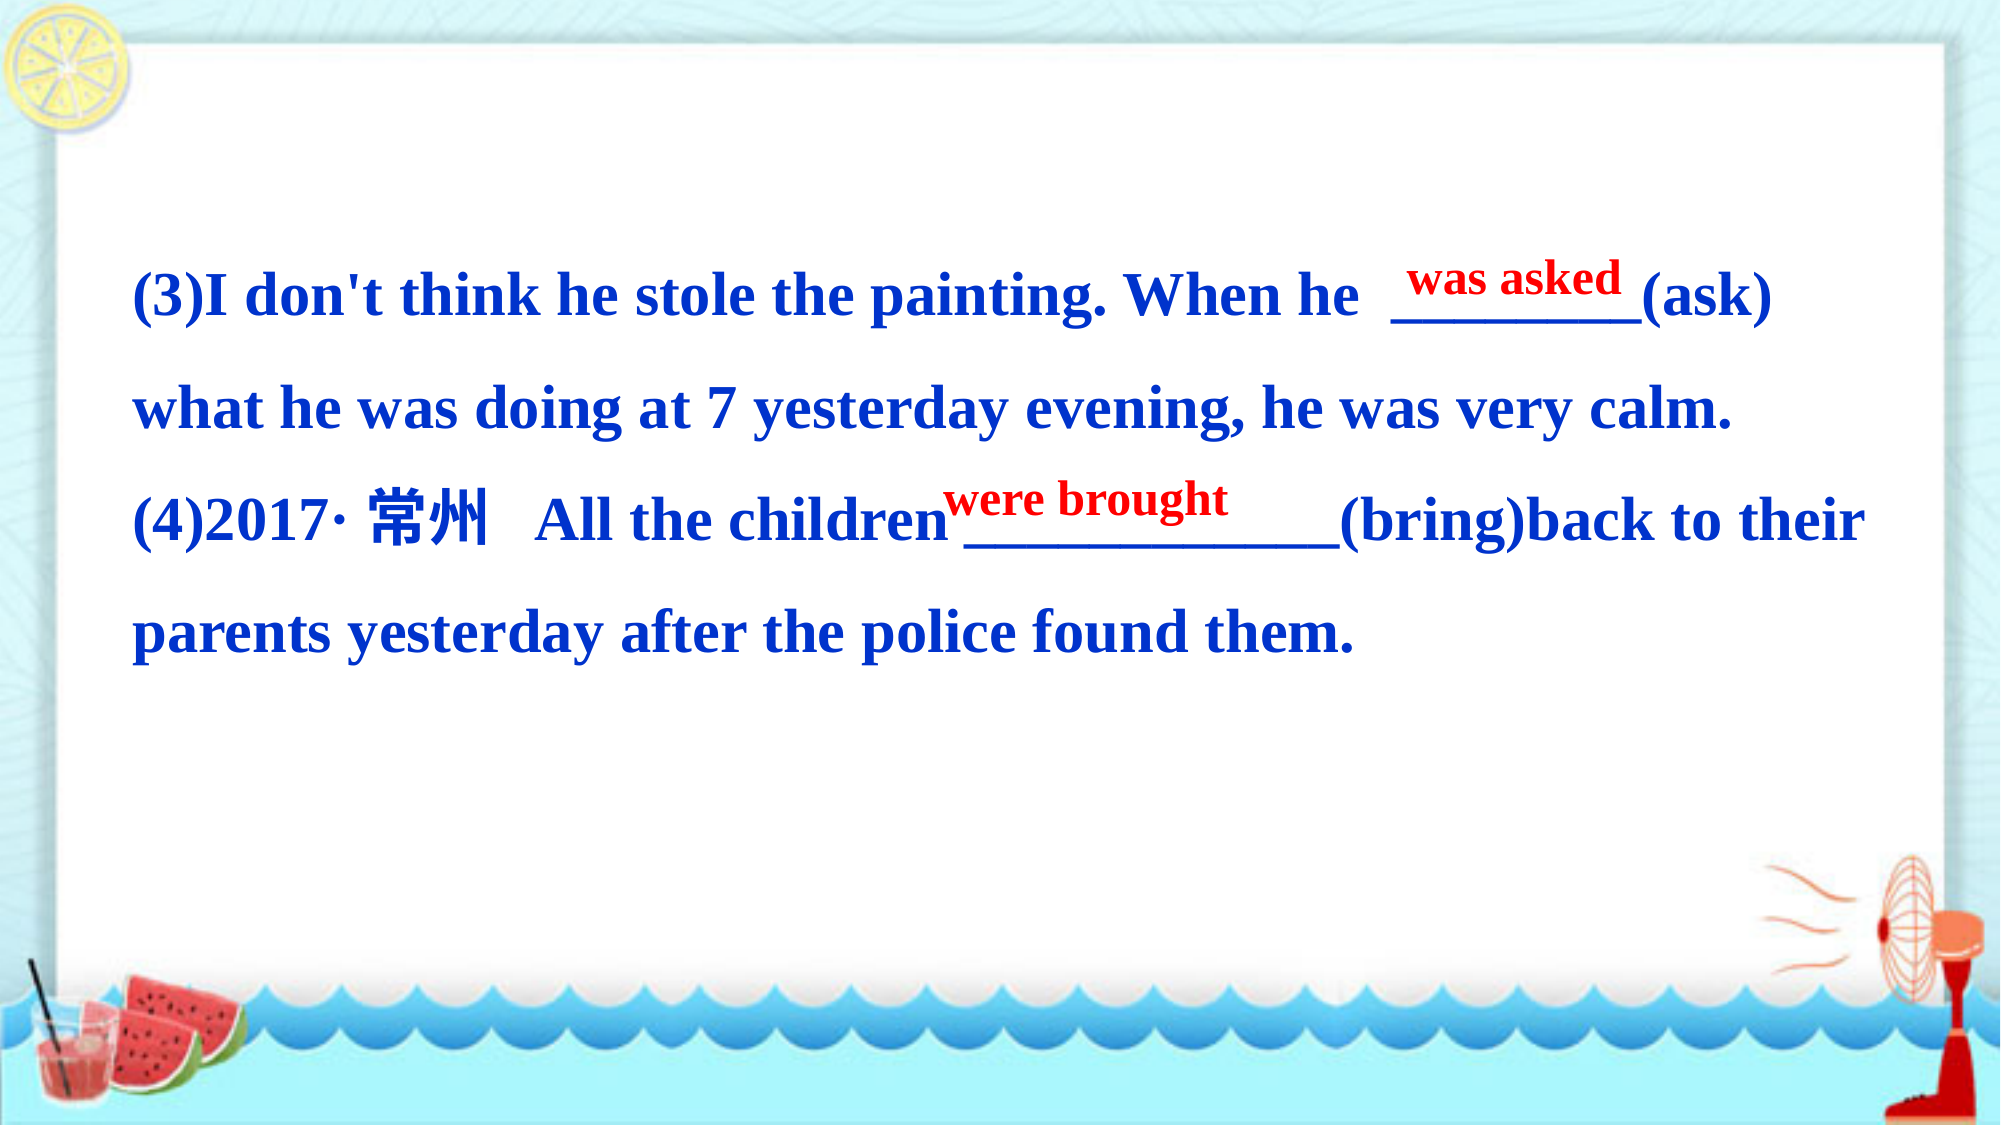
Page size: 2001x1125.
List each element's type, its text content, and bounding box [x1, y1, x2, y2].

text_box (3)I don't think he stole the painting. When he ________(ask) what he was doing at 7 yesterday evening, he was very calm. (4)2017·常州 All the children ____________(bring)back to their parents yesterday after the police found them. [117, 208, 1894, 673]
picture [0, 0, 2001, 1125]
text_box were brought [928, 458, 1283, 533]
text_box was asked [1391, 236, 1658, 312]
